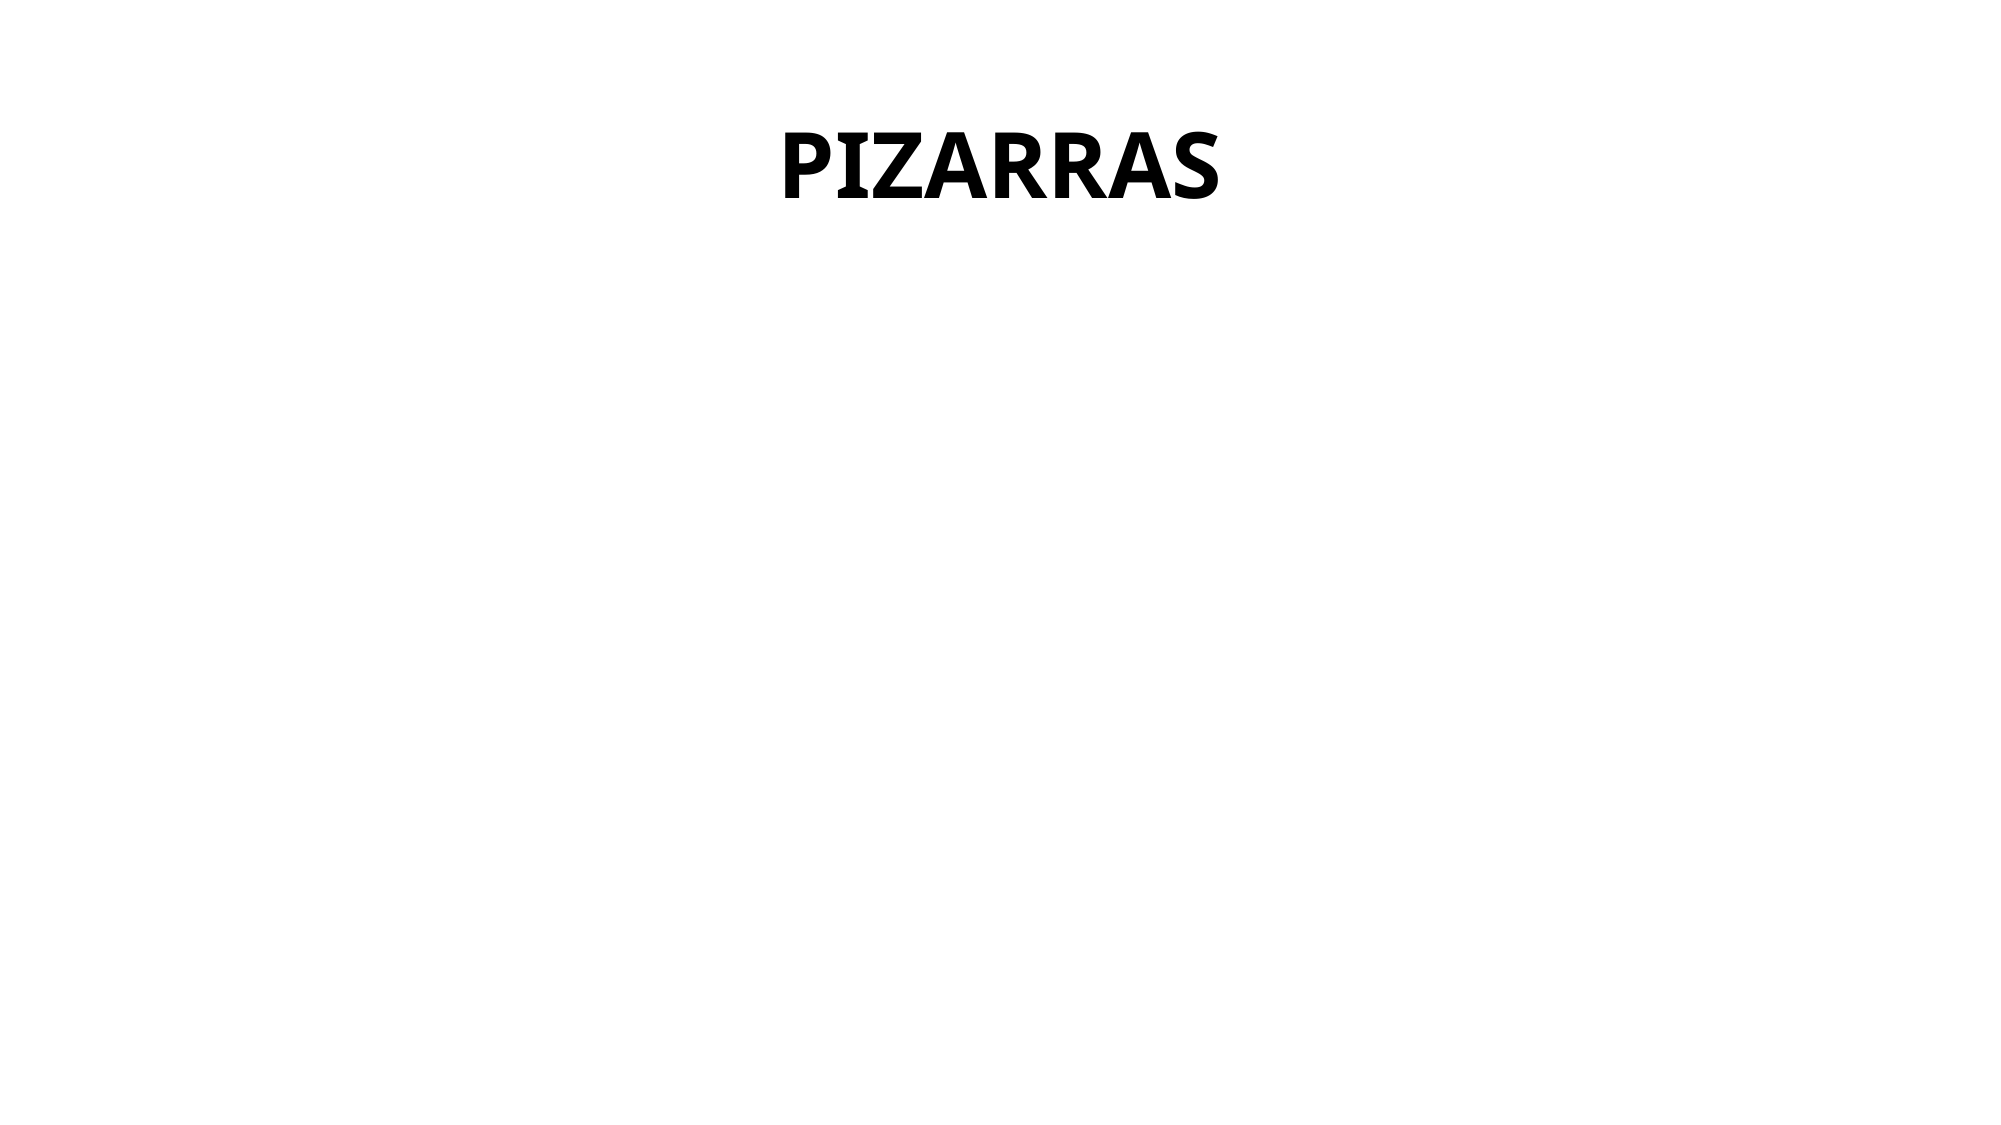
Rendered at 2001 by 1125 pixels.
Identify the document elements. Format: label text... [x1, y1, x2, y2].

title PIZARRAS [137, 59, 1863, 278]
